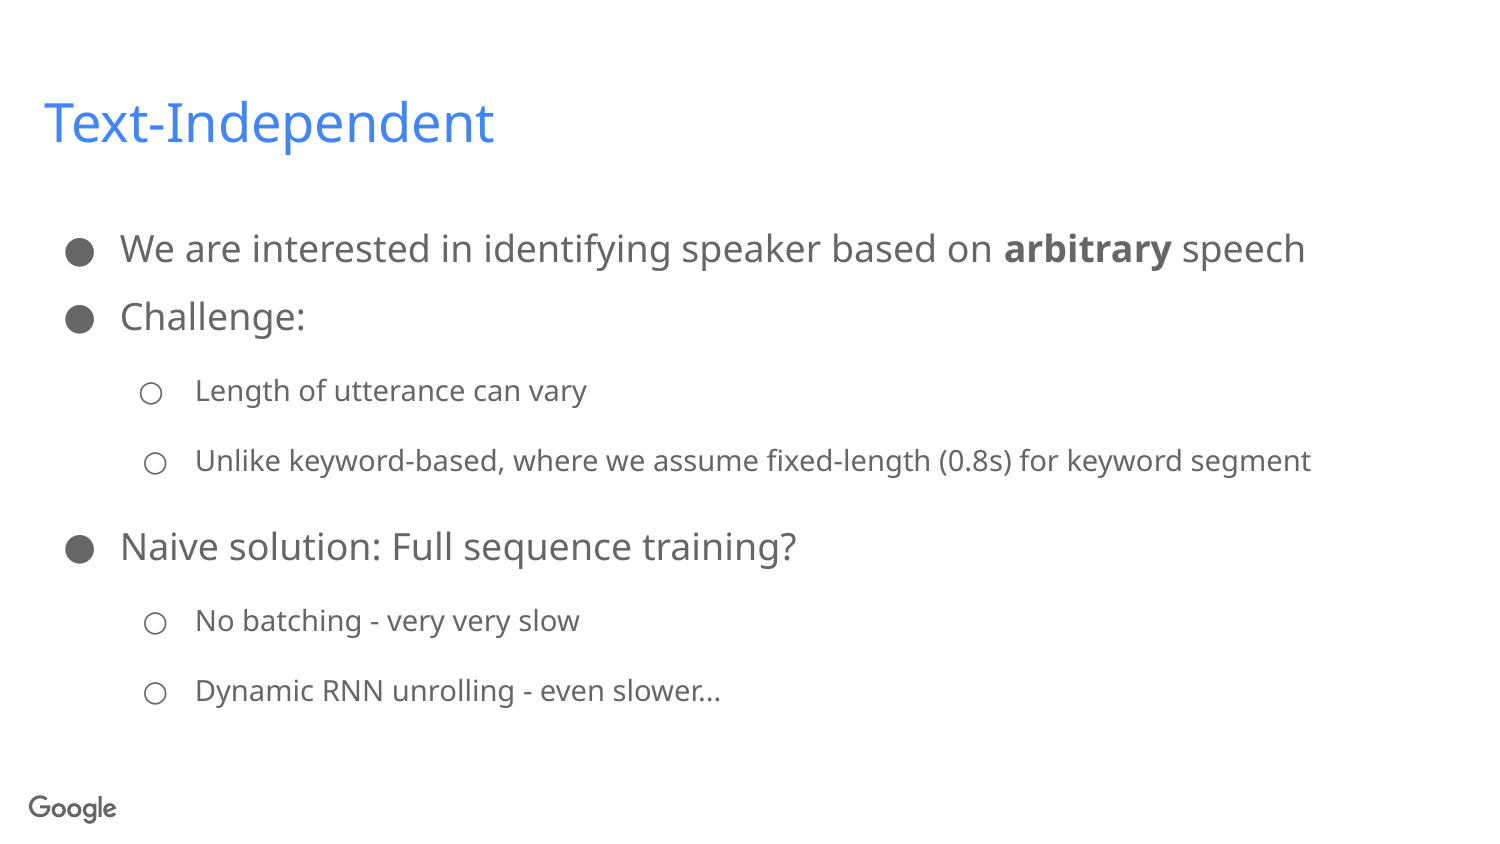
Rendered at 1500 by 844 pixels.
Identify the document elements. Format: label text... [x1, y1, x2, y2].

title Text-Independent [29, 73, 1471, 168]
list We are interested in identifying speaker based on arbitrary speech Challenge: Length of utterance can vary Unlike keyword-based, where we assume fixed-length (0.8s) for keyword segment Naive solution: Full sequence training? No batching - very very slow Dynamic RNN unrolling - even slower... [29, 187, 1471, 814]
